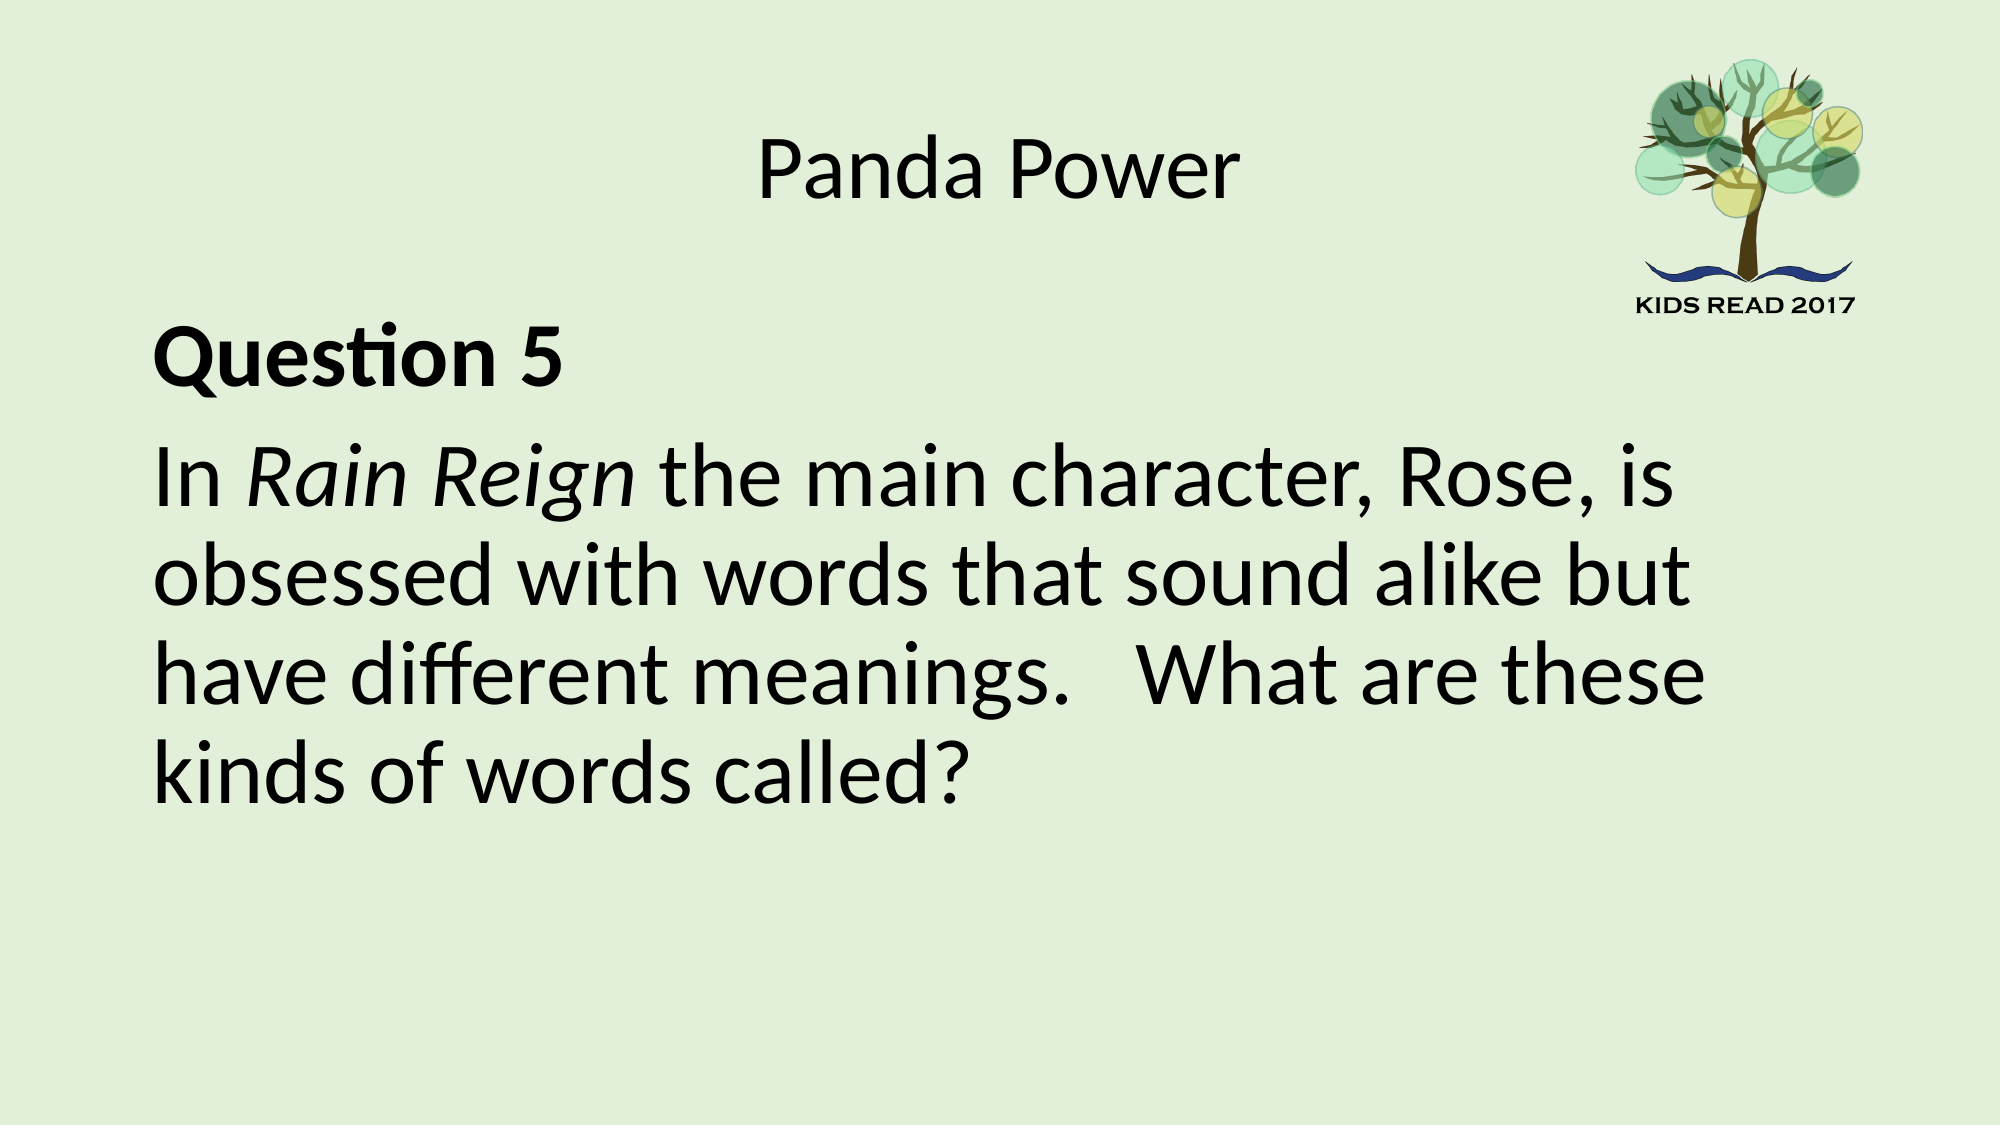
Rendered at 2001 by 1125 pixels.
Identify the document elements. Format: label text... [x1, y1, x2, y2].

picture [1635, 59, 1863, 314]
list Question 5 In Rain Reign the main character, Rose, is obsessed with words that sound alike but have different meanings. What are these kinds of words called? [137, 299, 1863, 1014]
title Panda Power [137, 59, 1635, 278]
